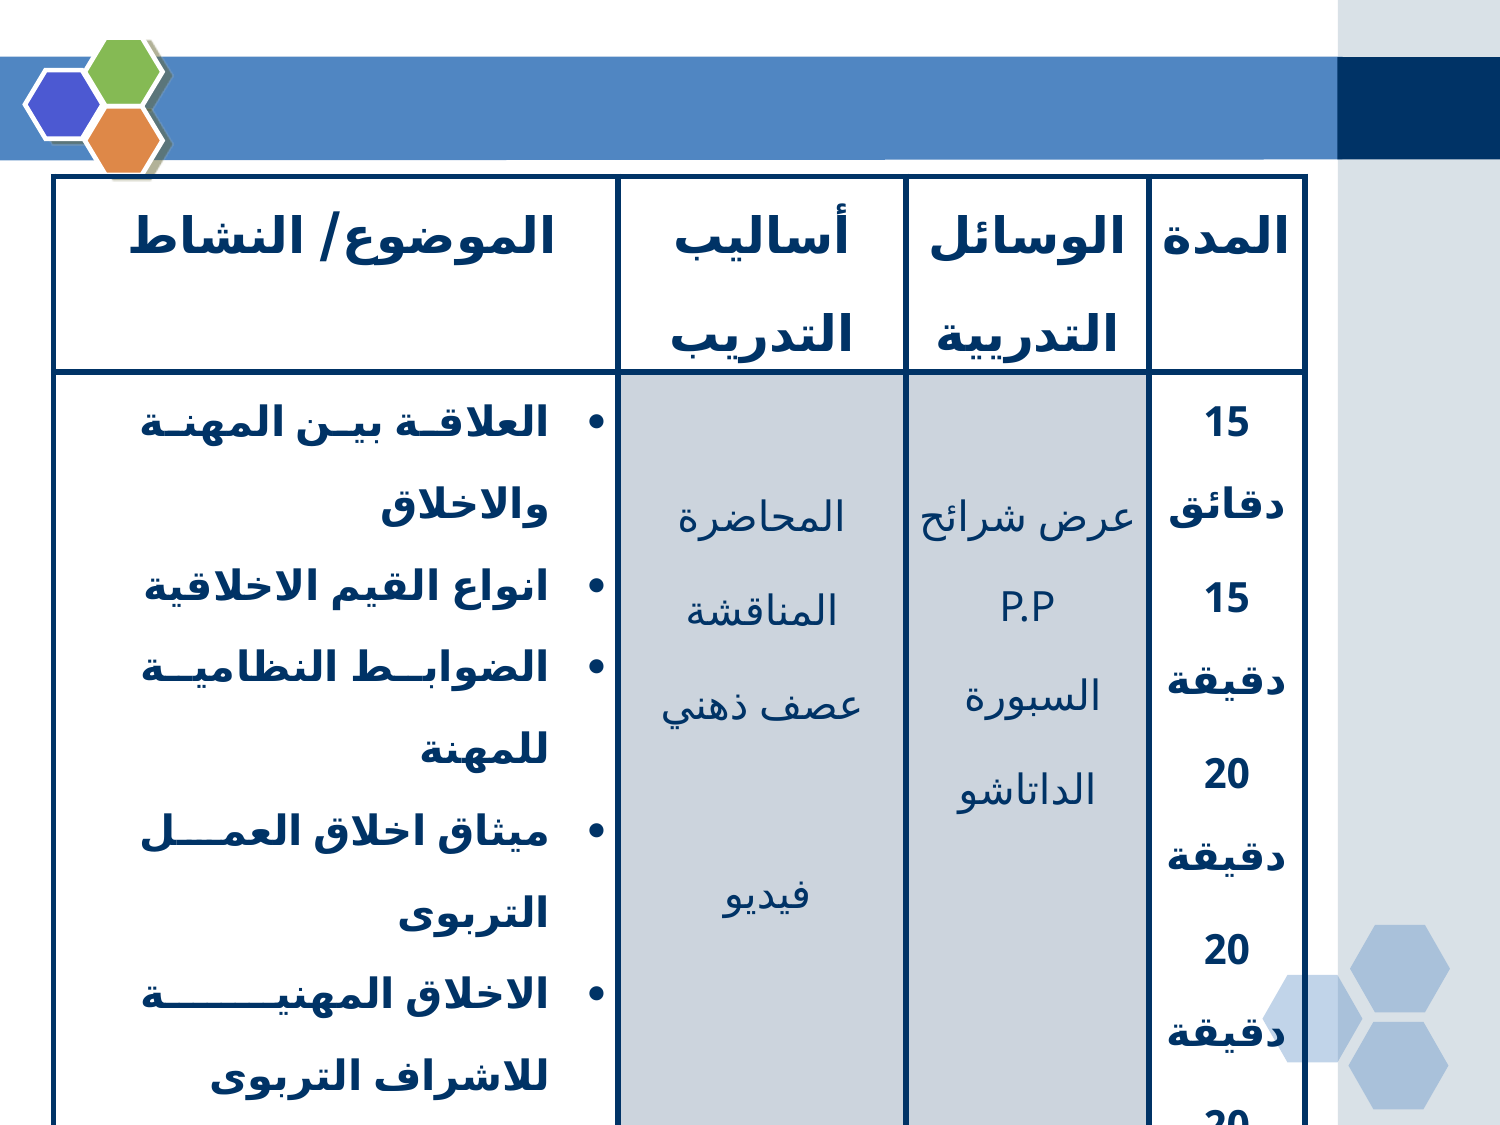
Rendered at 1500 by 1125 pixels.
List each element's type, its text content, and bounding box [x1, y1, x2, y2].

table_header المدة [1152, 179, 1302, 369]
table_header الوسائل التدريية [909, 179, 1146, 369]
table_header أساليب التدريب [621, 179, 903, 369]
table_cell 15 دقائق 15 دقيقة 20 دقيقة 20 دقيقة 20 دقيقة 20 دقيقة 10 دقيقة [1152, 375, 1302, 1125]
table_cell العلاقة بين المهنة والاخلاق انواع القيم الاخلاقية الضوابط النظامية للمهنة ميثاق اخلاق العمل التربوى الاخلاق المهنية للاشراف التربوى حالات عملية فيديو تدريبى [56, 375, 615, 1125]
table_cell عرض شرائح P.P السبورة الداتاشو [909, 375, 1146, 1125]
table_header الموضوع/ النشاط [56, 179, 615, 369]
table_cell المحاضرة المناقشة عصف ذهني فيديو [621, 375, 903, 1125]
